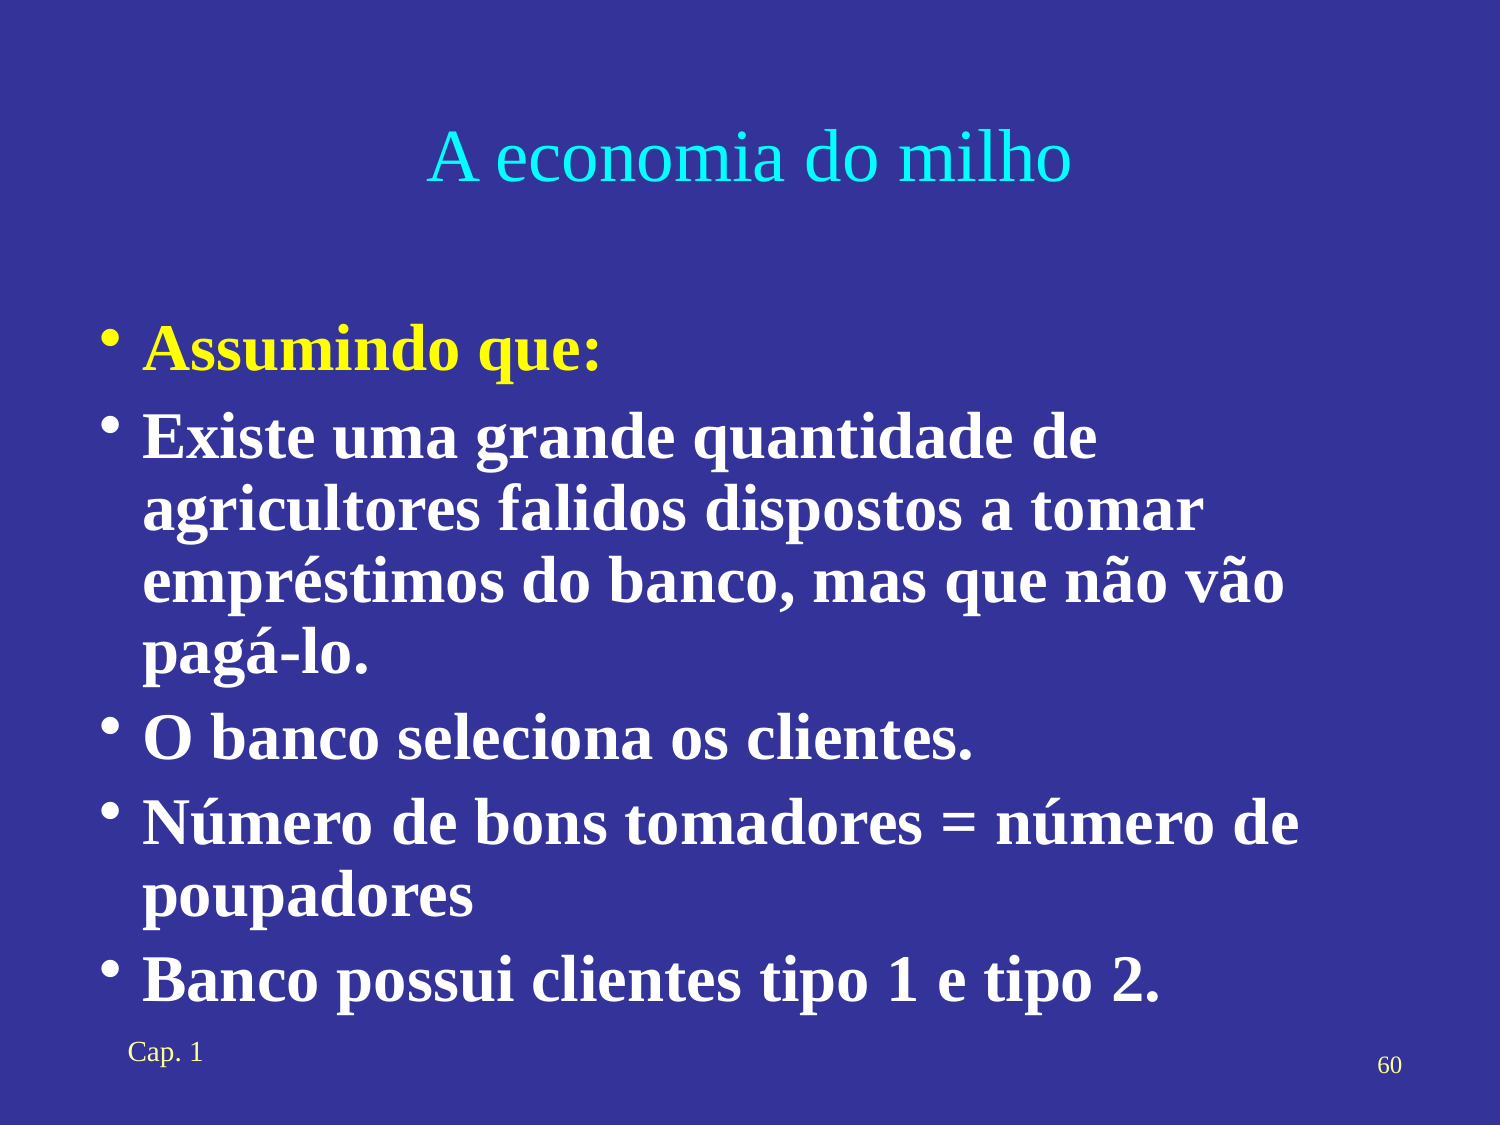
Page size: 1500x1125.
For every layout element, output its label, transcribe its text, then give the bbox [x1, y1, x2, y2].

slide_number Cap. 1 [112, 1032, 425, 1100]
text_box Existe uma grande quantidade de agricultores falidos dispostos a tomar empréstimos do banco, mas que não vão pagá-lo. O banco seleciona os clientes. Número de bons tomadores = número de poupadores Banco possui clientes tipo 1 e tipo 2. [84, 393, 1410, 1032]
title A economia do milho [112, 57, 1388, 246]
list Assumindo que: [84, 305, 1410, 393]
